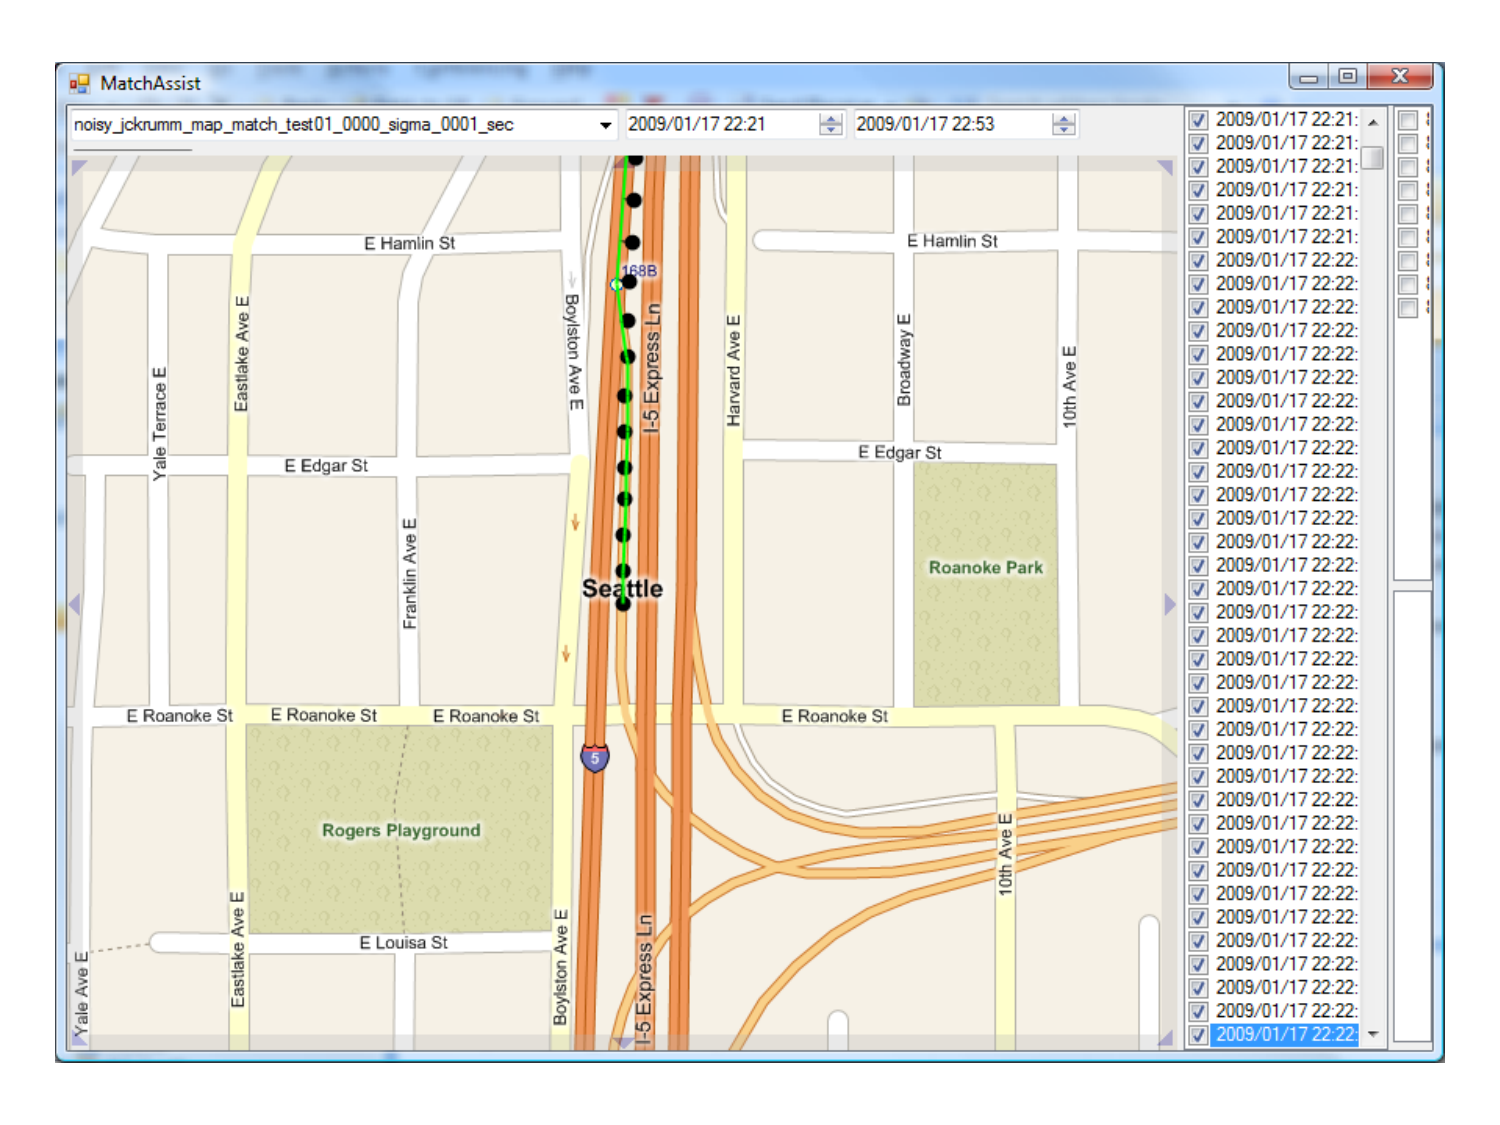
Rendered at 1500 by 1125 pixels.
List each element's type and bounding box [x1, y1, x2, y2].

picture [55, 62, 1445, 1063]
